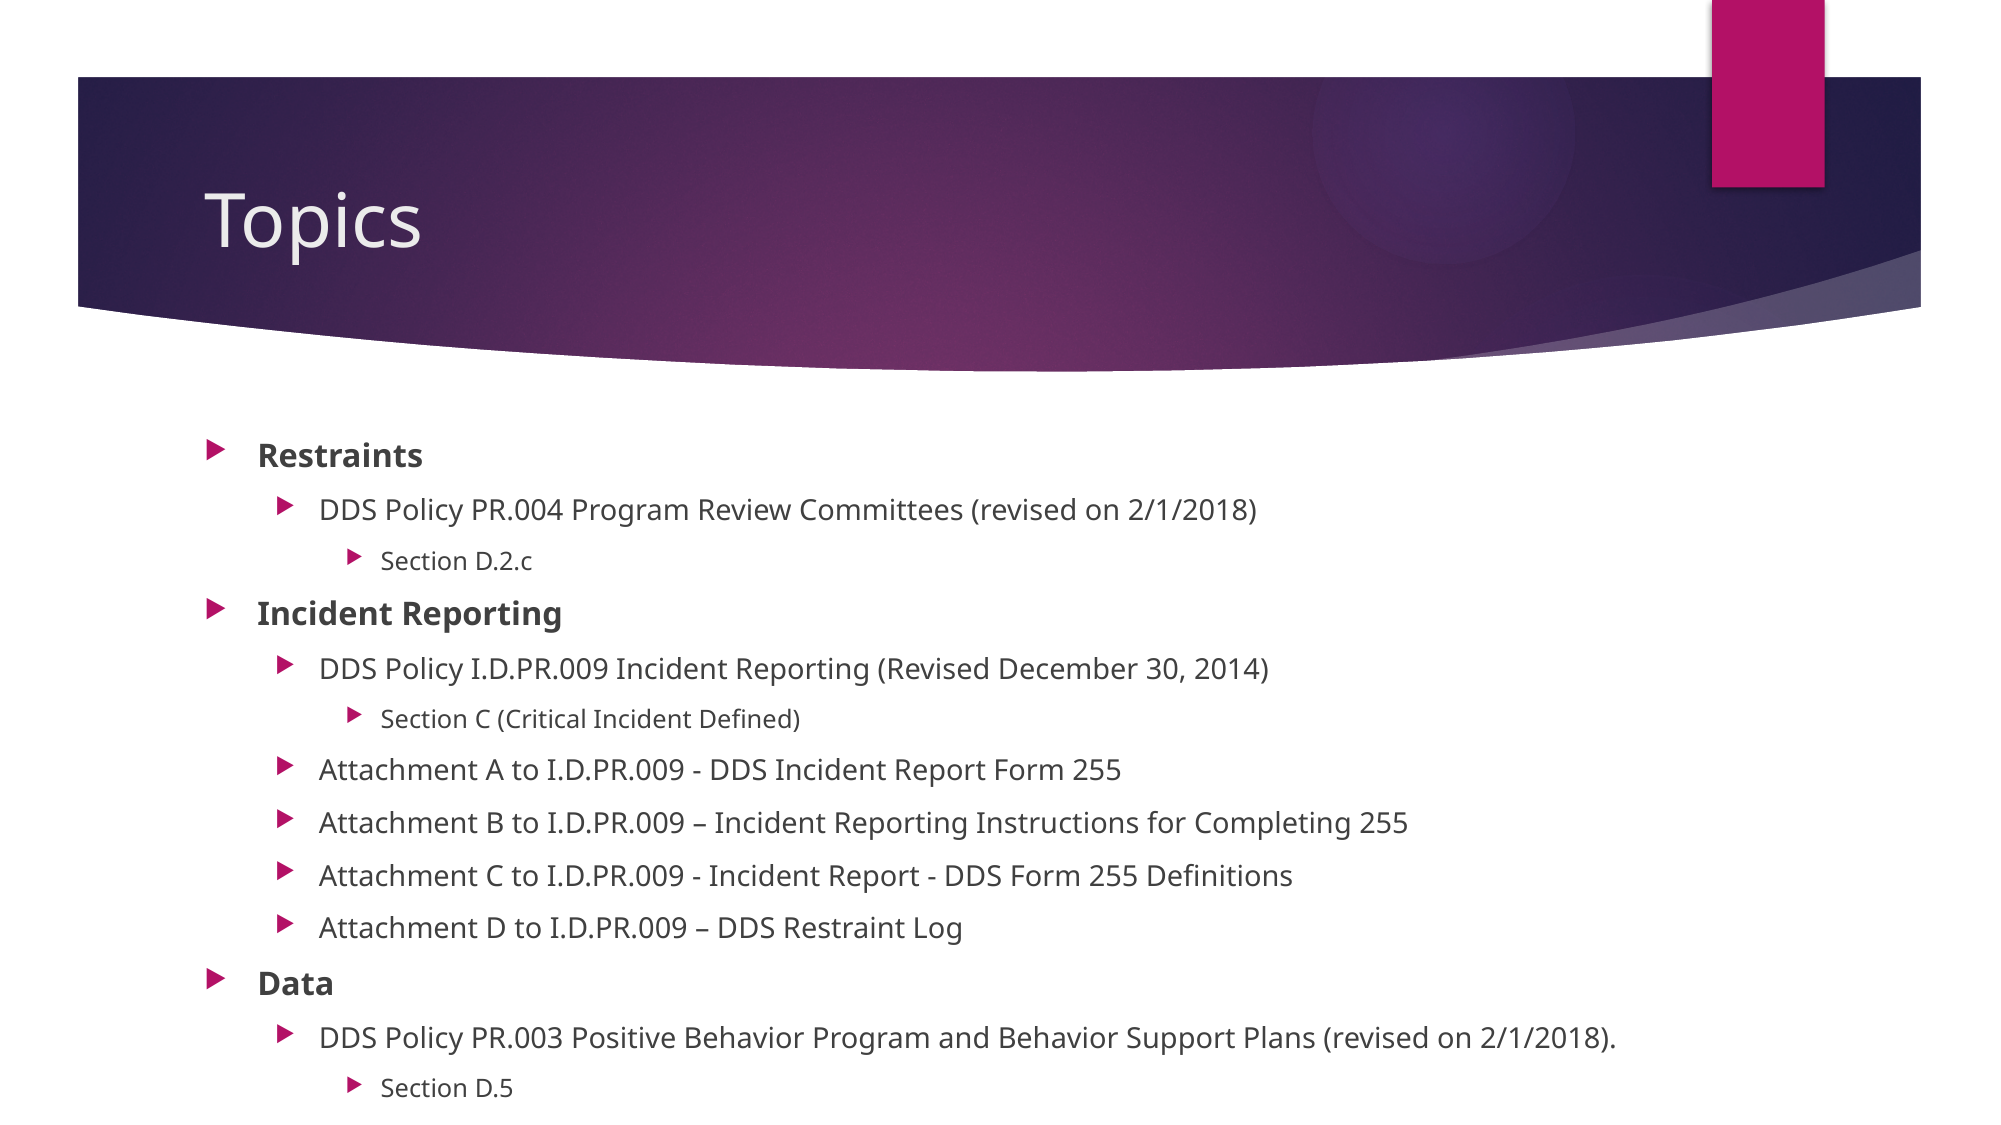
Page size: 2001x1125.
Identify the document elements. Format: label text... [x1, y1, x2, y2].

title Topics [189, 159, 1627, 276]
list Restraints DDS Policy PR.004 Program Review Committees (revised on 2/1/2018) Section D.2.c Incident Reporting DDS Policy I.D.PR.009 Incident Reporting (Revised December 30, 2014) Section C (Critical Incident Defined) Attachment A to I.D.PR.009 - DDS Incident Report Form 255 Attachment B to I.D.PR.009 – Incident Reporting Instructions for Completing 255 Attachment C to I.D.PR.009 - Incident Report - DDS Form 255 Definitions Attachment D to I.D.PR.009 – DDS Restraint Log Data DDS Policy PR.003 Positive Behavior Program and Behavior Support Plans (revised on 2/1/2018). Section D.5 [189, 427, 1638, 1125]
